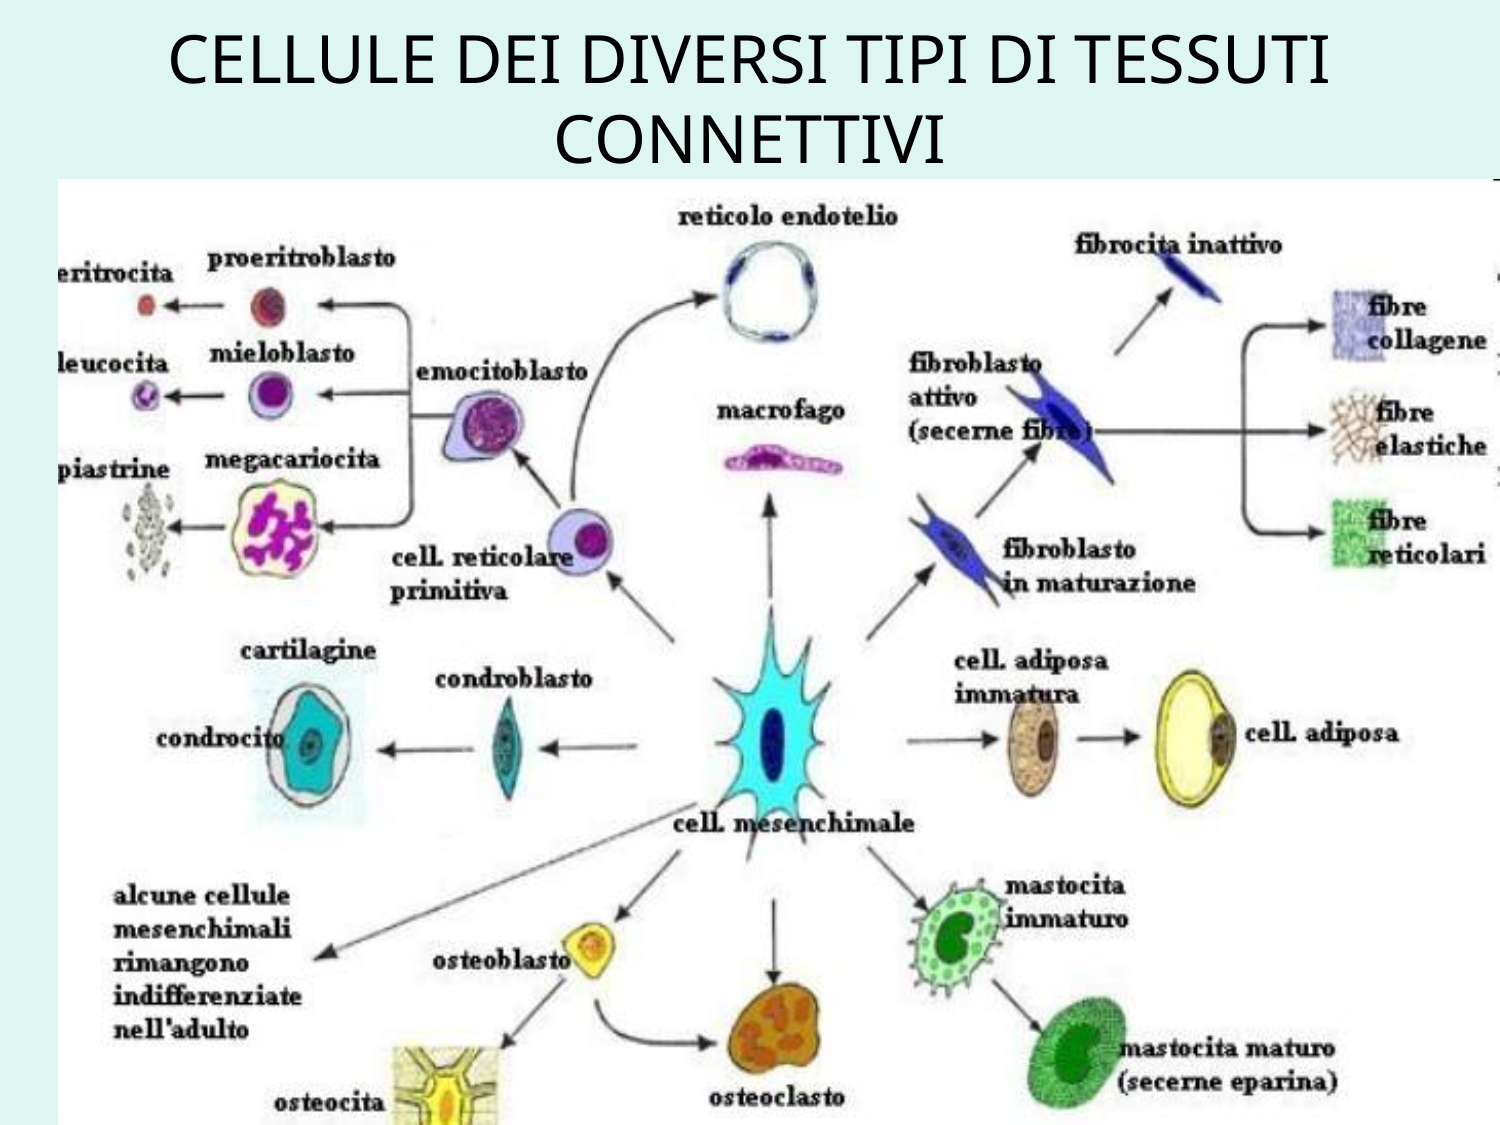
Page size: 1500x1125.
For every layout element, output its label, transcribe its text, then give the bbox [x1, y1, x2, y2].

picture [58, 179, 1500, 1125]
title CELLULE DEI DIVERSI TIPI DI TESSUTI CONNETTIVI [75, 45, 1425, 149]
